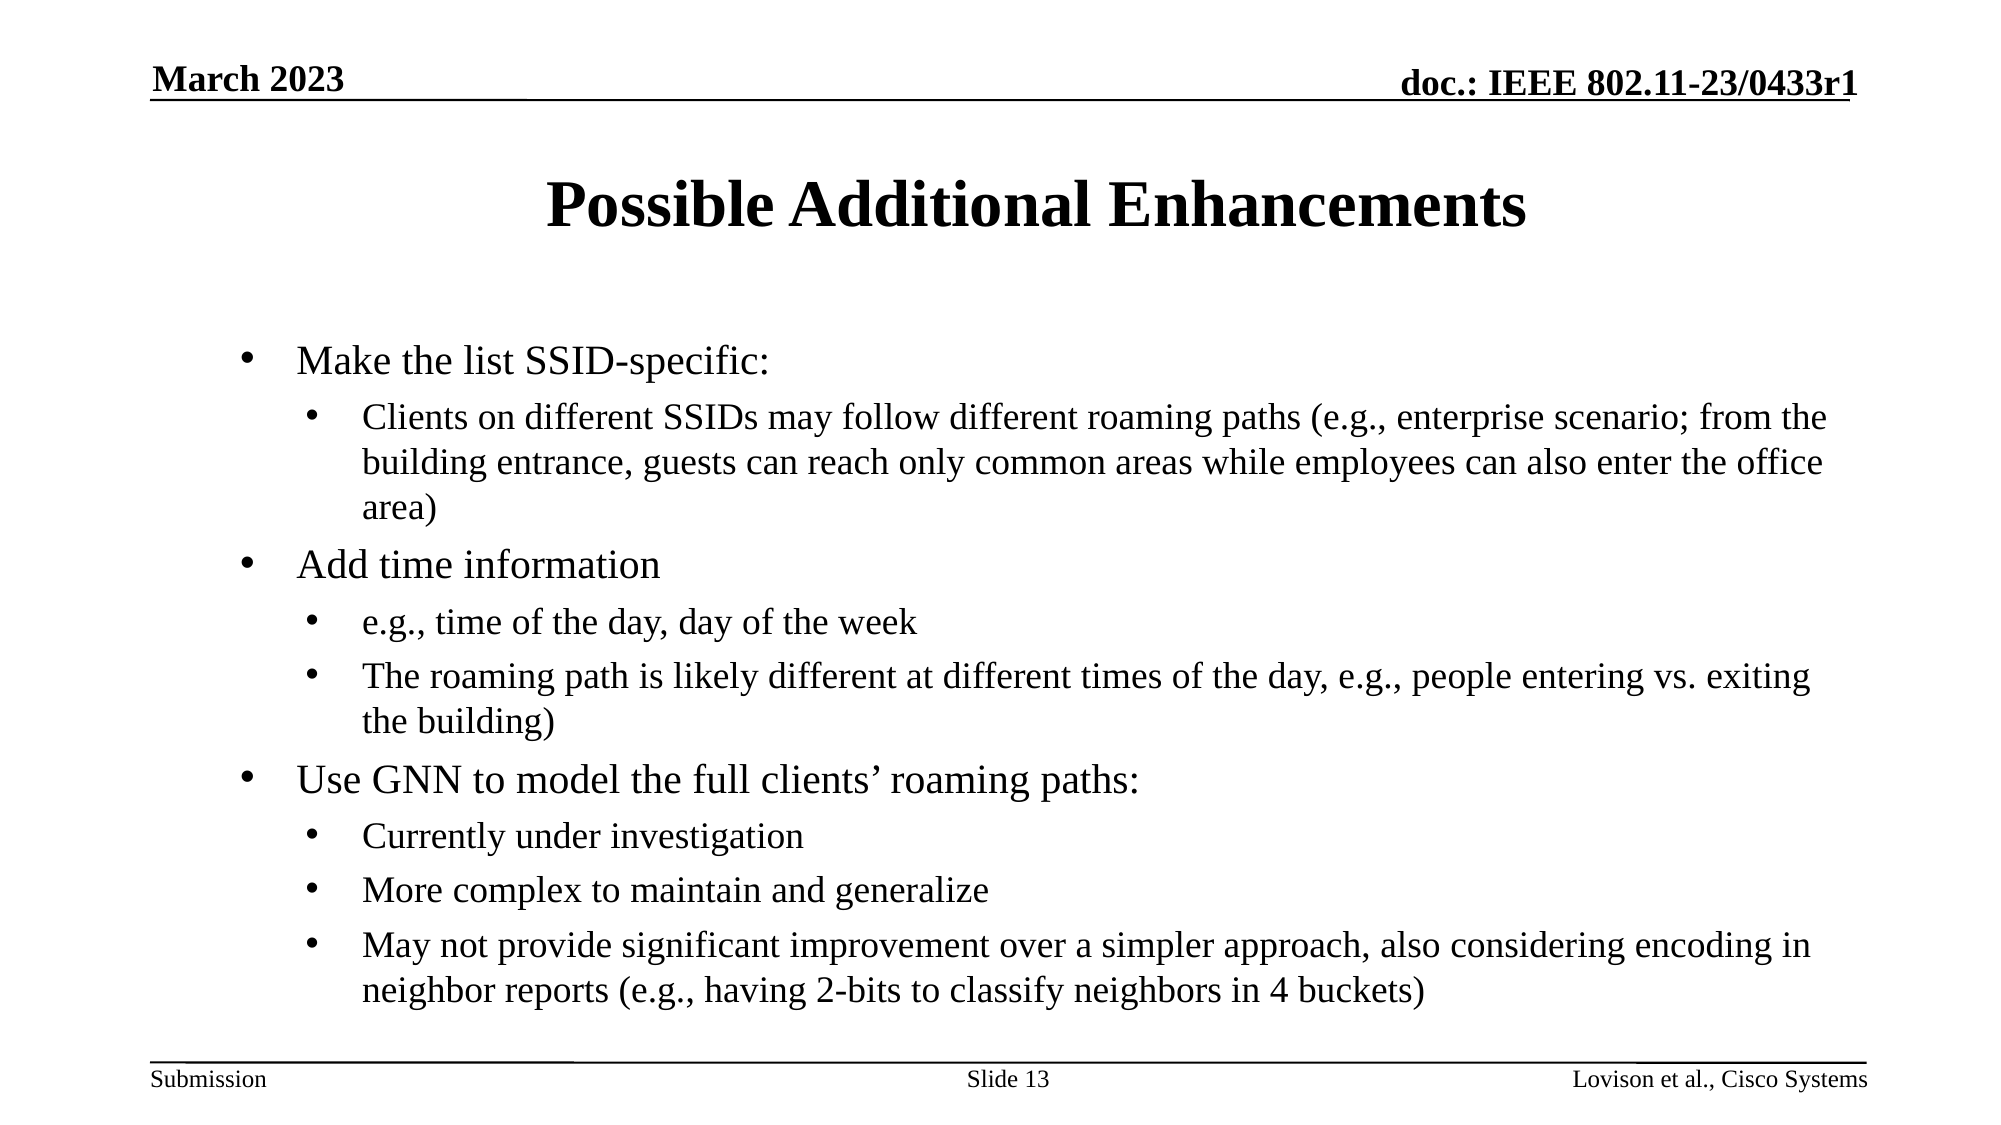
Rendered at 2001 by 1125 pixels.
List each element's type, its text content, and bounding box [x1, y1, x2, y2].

list Make the list SSID-specific: Clients on different SSIDs may follow different roaming paths (e.g., enterprise scenario; from the building entrance, guests can reach only common areas while employees can also enter the office area) Add time information e.g., time of the day, day of the week The roaming path is likely different at different times of the day, e.g., people entering vs. exiting the building) Use GNN to model the full clients’ roaming paths: Currently under investigation More complex to maintain and generalize May not provide significant improvement over a simpler approach, also considering encoding in neighbor reports (e.g., having 2-bits to classify neighbors in 4 buckets) [149, 324, 1850, 1000]
title Possible Additional Enhancements​ [149, 112, 1850, 288]
slide_number Slide 13 [950, 1061, 1067, 1123]
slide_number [152, 54, 563, 100]
footer Lovison et al., Cisco Systems [1171, 1061, 1869, 1093]
